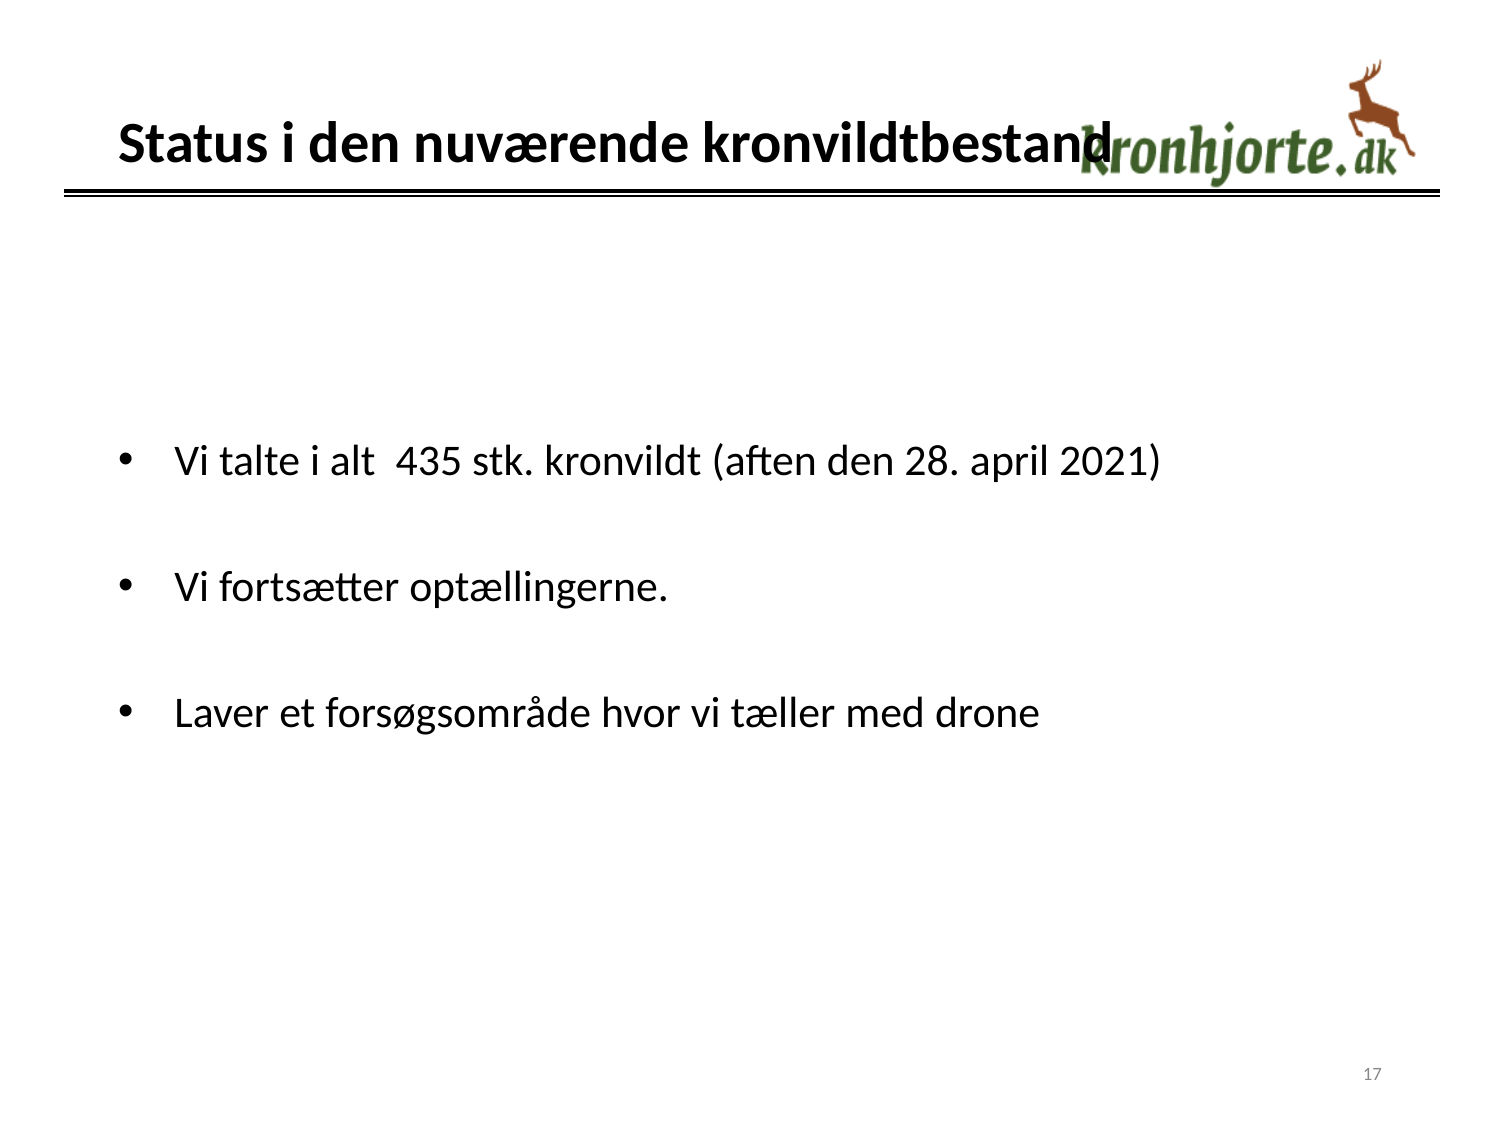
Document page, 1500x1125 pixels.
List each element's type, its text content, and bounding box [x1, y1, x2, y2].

title Status i den nuværende kronvildtbestand [103, 59, 1397, 278]
picture [1080, 58, 1417, 189]
slide_number 17 [1059, 1042, 1397, 1103]
list Vi talte i alt 435 stk. kronvildt (aften den 28. april 2021) Vi fortsætter optællingerne. Laver et forsøgsområde hvor vi tæller med drone [103, 299, 1397, 1014]
